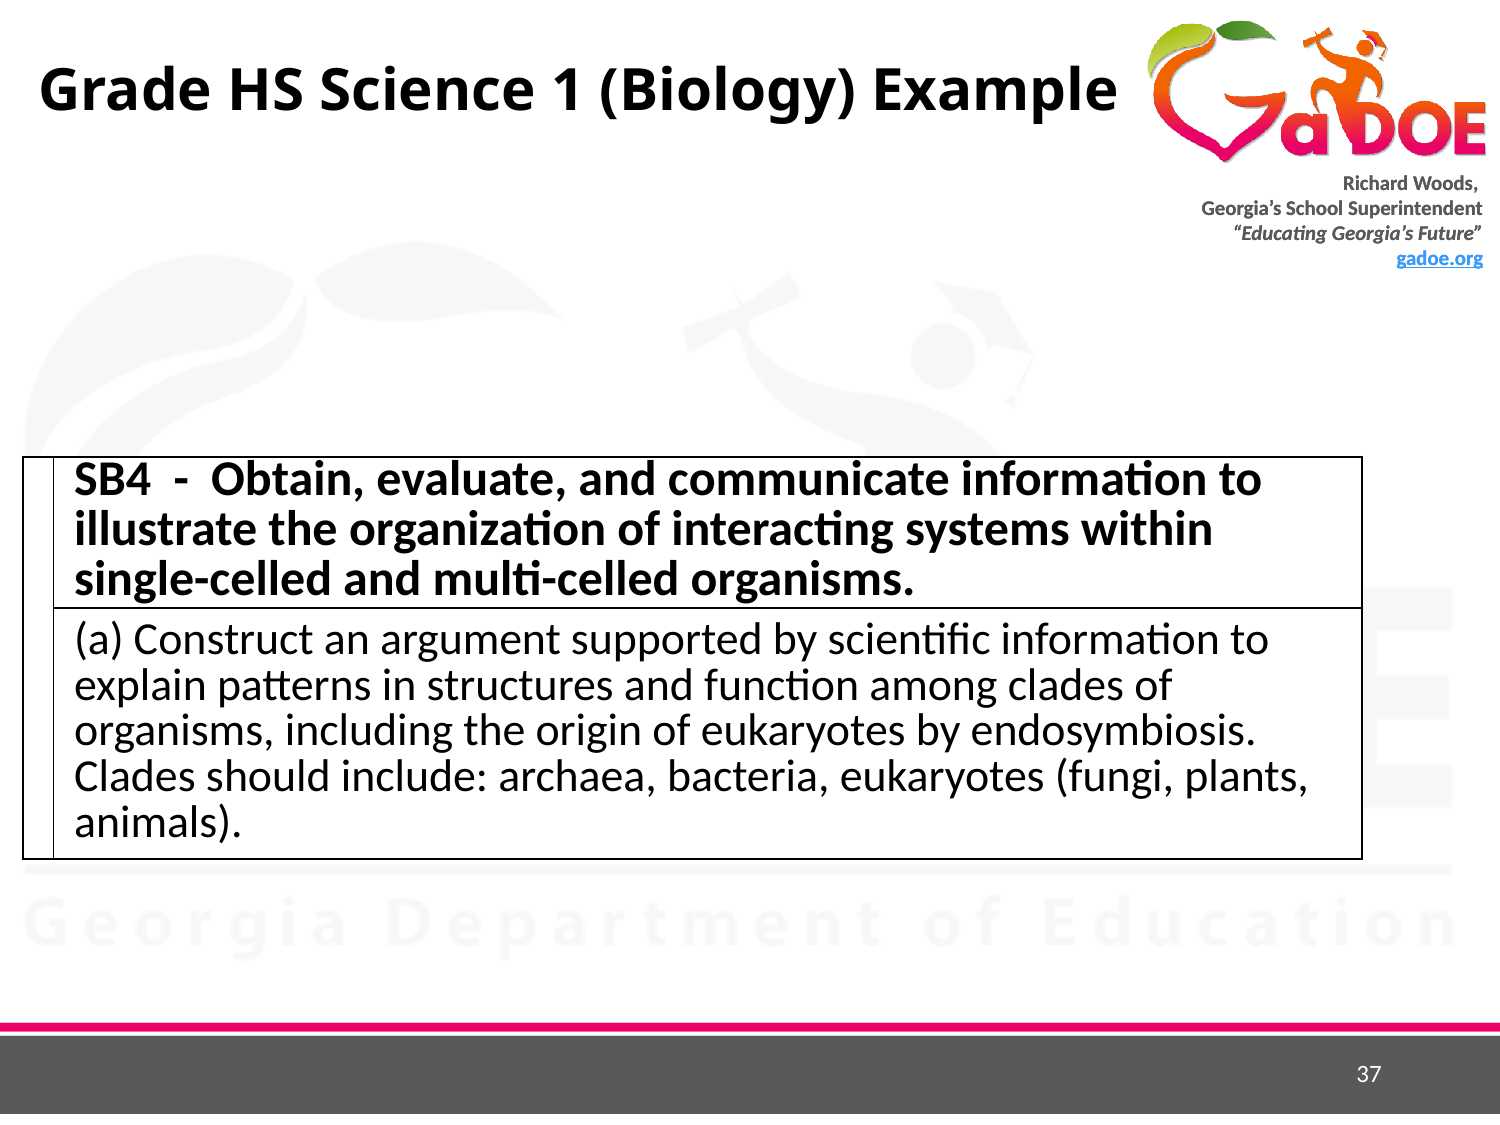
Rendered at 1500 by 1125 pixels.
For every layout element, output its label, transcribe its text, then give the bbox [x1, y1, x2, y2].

slide_number 37 [1059, 1042, 1397, 1103]
picture [1135, 8, 1499, 164]
table_header [24, 458, 53, 858]
table_cell (a) Construct an argument supported by scientific information to explain patterns in structures and function among clades of organisms, including the origin of eukaryotes by endosymbiosis. Clades should include: archaea, bacteria, eukaryotes (fungi, plants, animals). [54, 609, 1361, 858]
title Grade HS Science 1 (Biology) Example [23, 32, 1151, 150]
table_header SB4 - Obtain, evaluate, and communicate information to illustrate the organization of interacting systems within single-celled and multi-celled organisms. [54, 458, 1361, 607]
picture [19, 235, 1473, 980]
